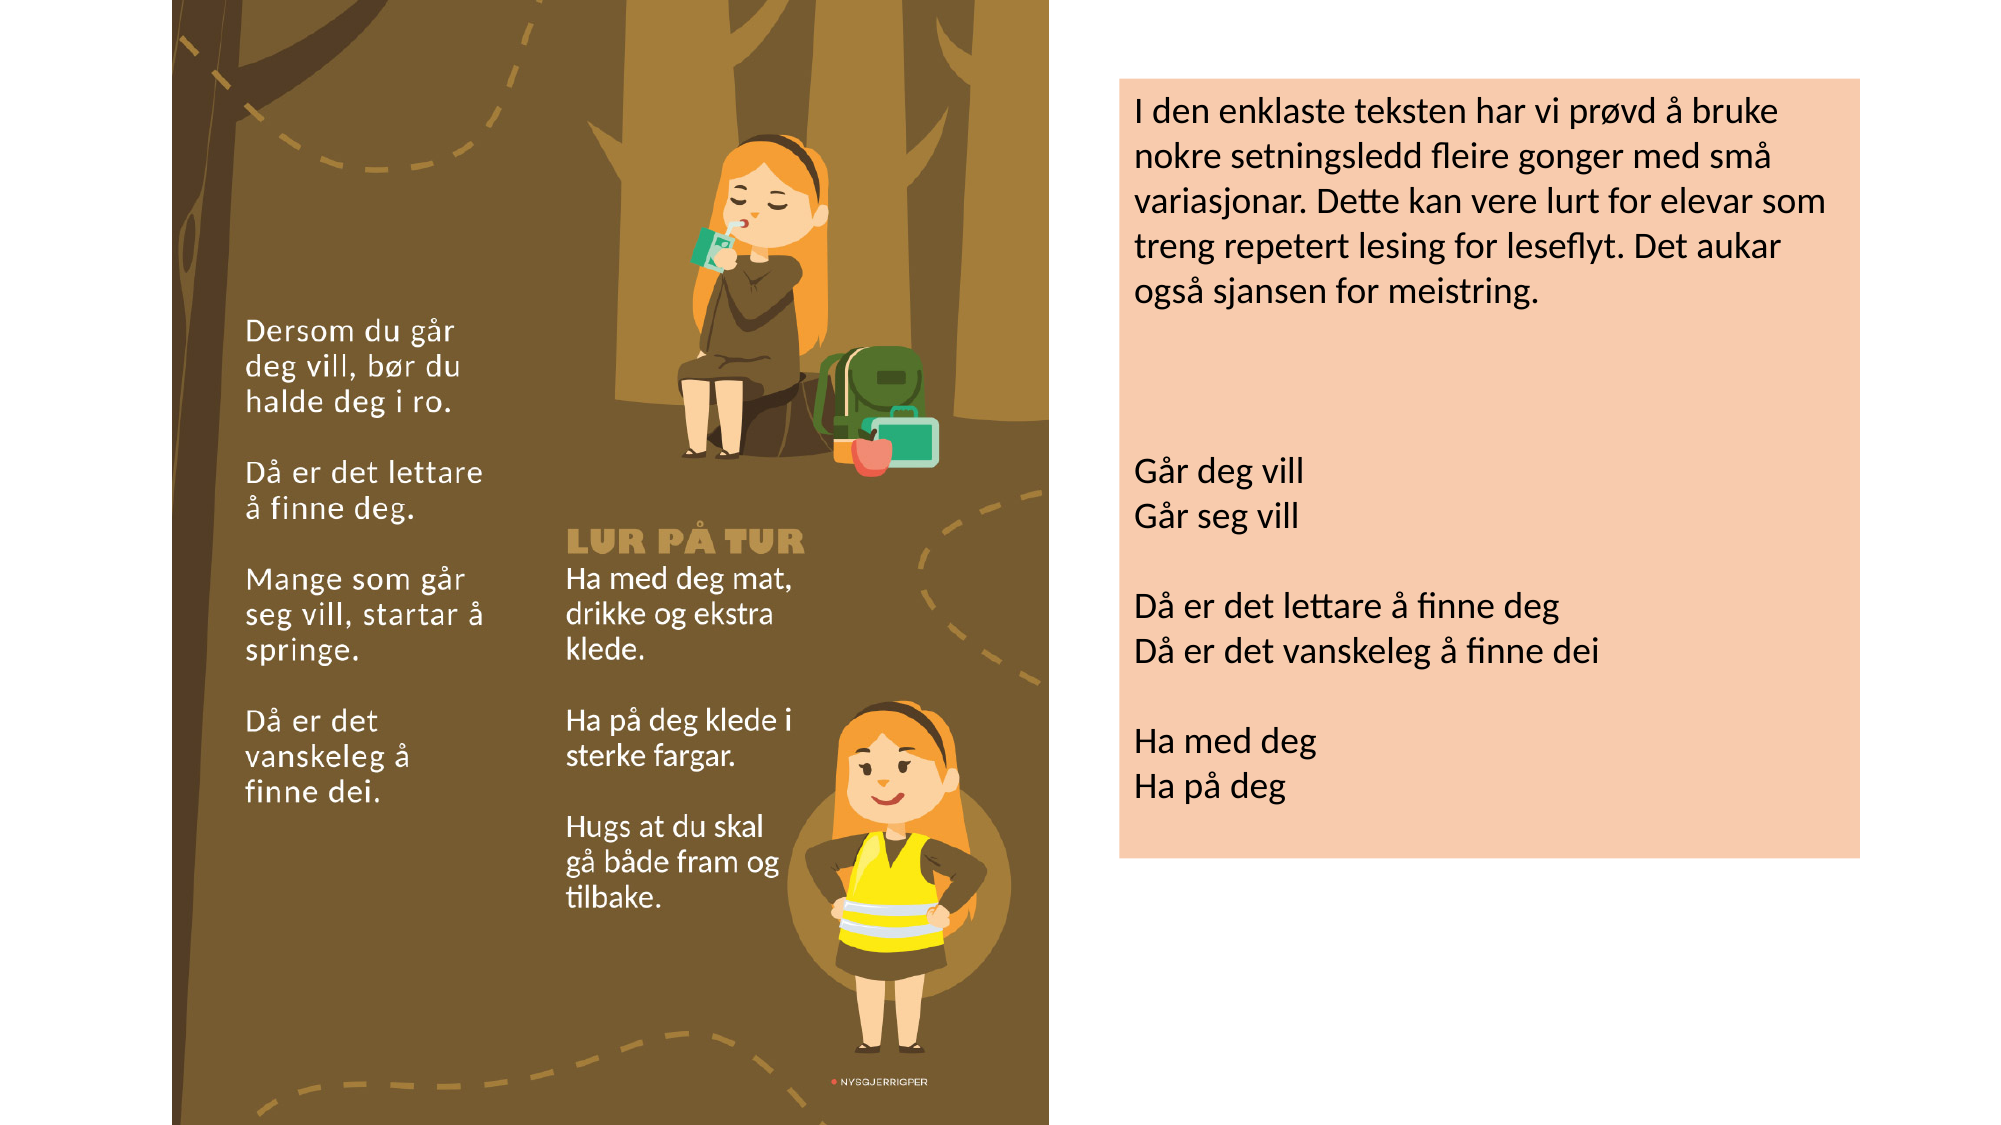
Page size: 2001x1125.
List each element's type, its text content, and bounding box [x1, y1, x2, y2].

picture [172, 0, 1049, 1125]
text_box I den enklaste teksten har vi prøvd å bruke nokre setningsledd fleire gonger med små variasjonar. Dette kan vere lurt for elevar som treng repetert lesing for leseflyt. Det aukar også sjansen for meistring. Går deg vill Går seg vill Då er det lettare å finne deg Då er det vanskeleg å finne dei Ha med deg Ha på deg [1119, 78, 1860, 859]
